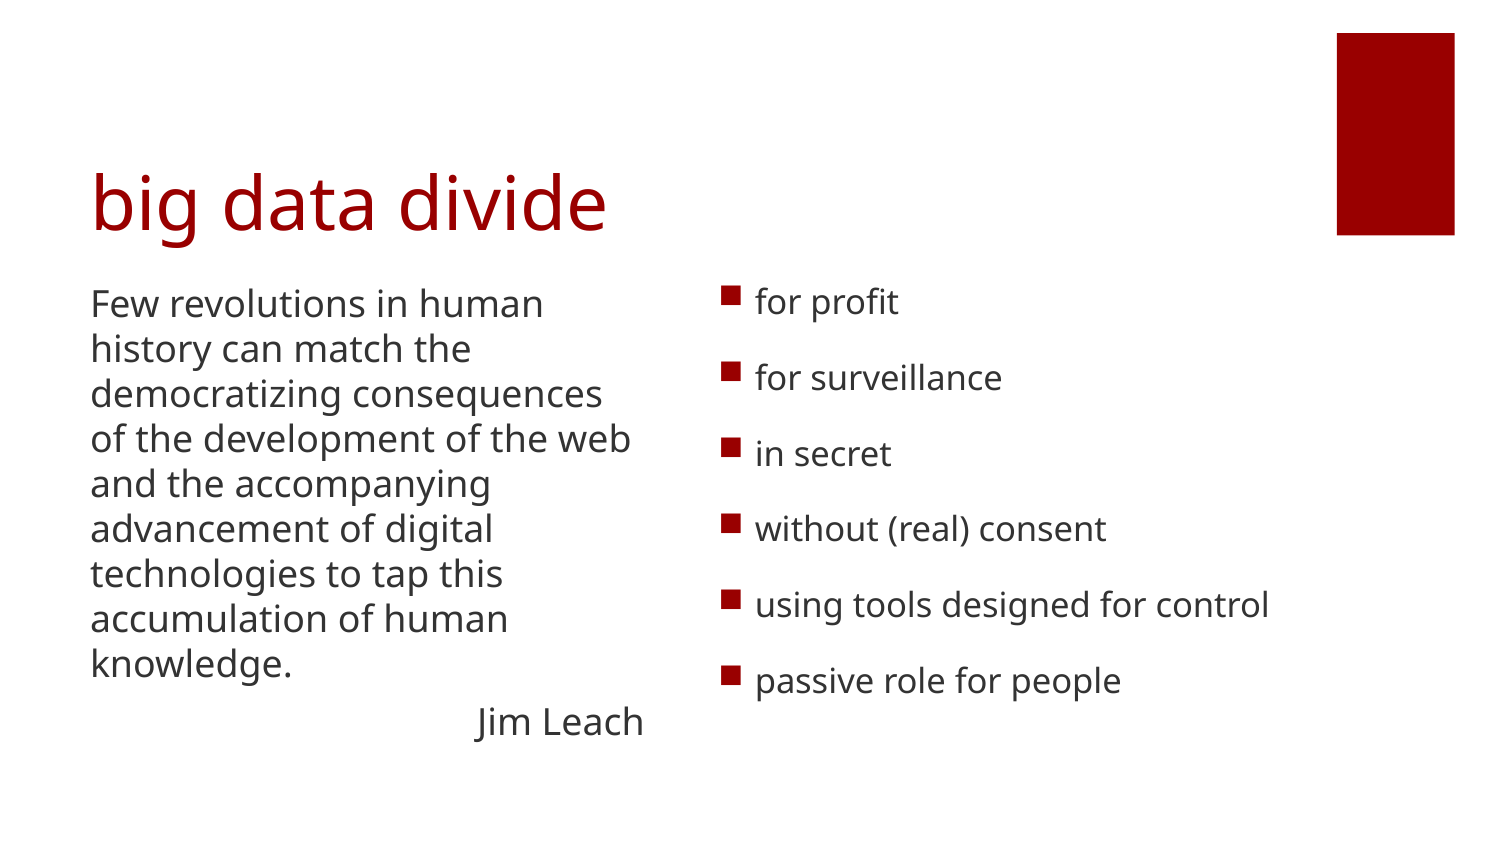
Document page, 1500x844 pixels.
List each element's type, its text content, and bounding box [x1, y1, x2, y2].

list for profit for surveillance in secret without (real) consent using tools designed for control passive role for people [702, 272, 1288, 754]
title big data divide [75, 112, 1288, 254]
list Few revolutions in human history can match the democratizing consequences of the development of the web and the accompanying advancement of digital technologies to tap this accumulation of human knowledge. Jim Leach [75, 272, 660, 754]
